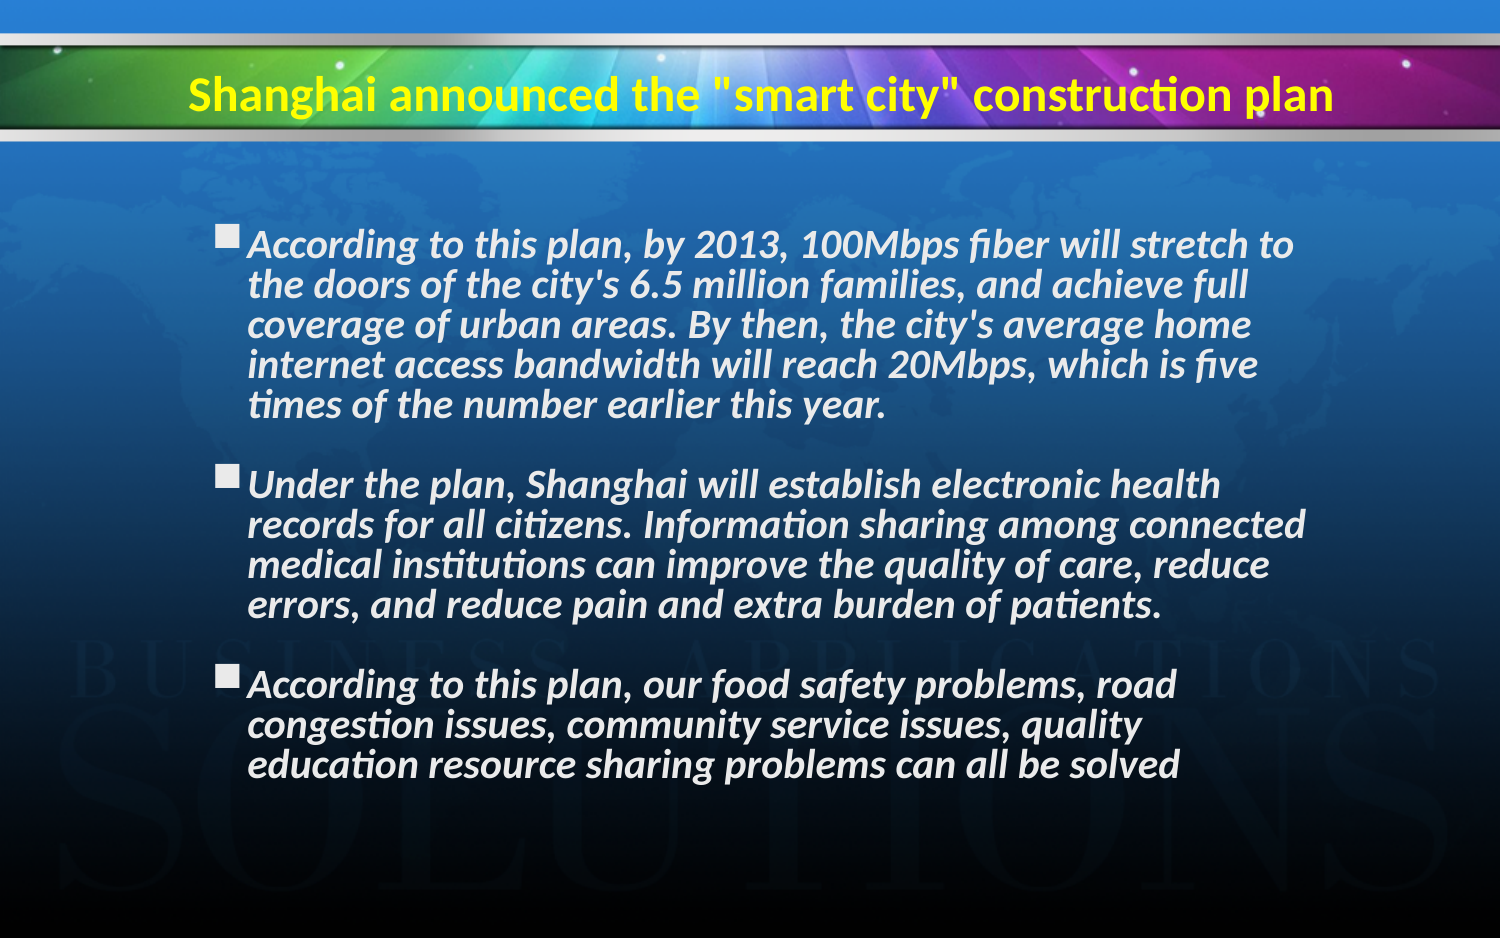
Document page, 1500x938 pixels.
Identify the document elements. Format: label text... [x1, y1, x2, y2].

picture [0, 0, 1500, 938]
text_box According to this plan, by 2013, 100Mbps fiber will stretch to the doors of the city's 6.5 million families, and achieve full coverage of urban areas. By then, the city's average home internet access bandwidth will reach 20Mbps, which is five times of the number earlier this year. Under the plan, Shanghai will establish electronic health records for all citizens. Information sharing among connected medical institutions can improve the quality of care, reduce errors, and reduce pain and extra burden of patients. According to this plan, our food safety problems, road congestion issues, community service issues, quality education resource sharing problems can all be solved [197, 219, 1323, 794]
text_box Shanghai announced the "smart city" construction plan [80, 54, 1443, 130]
